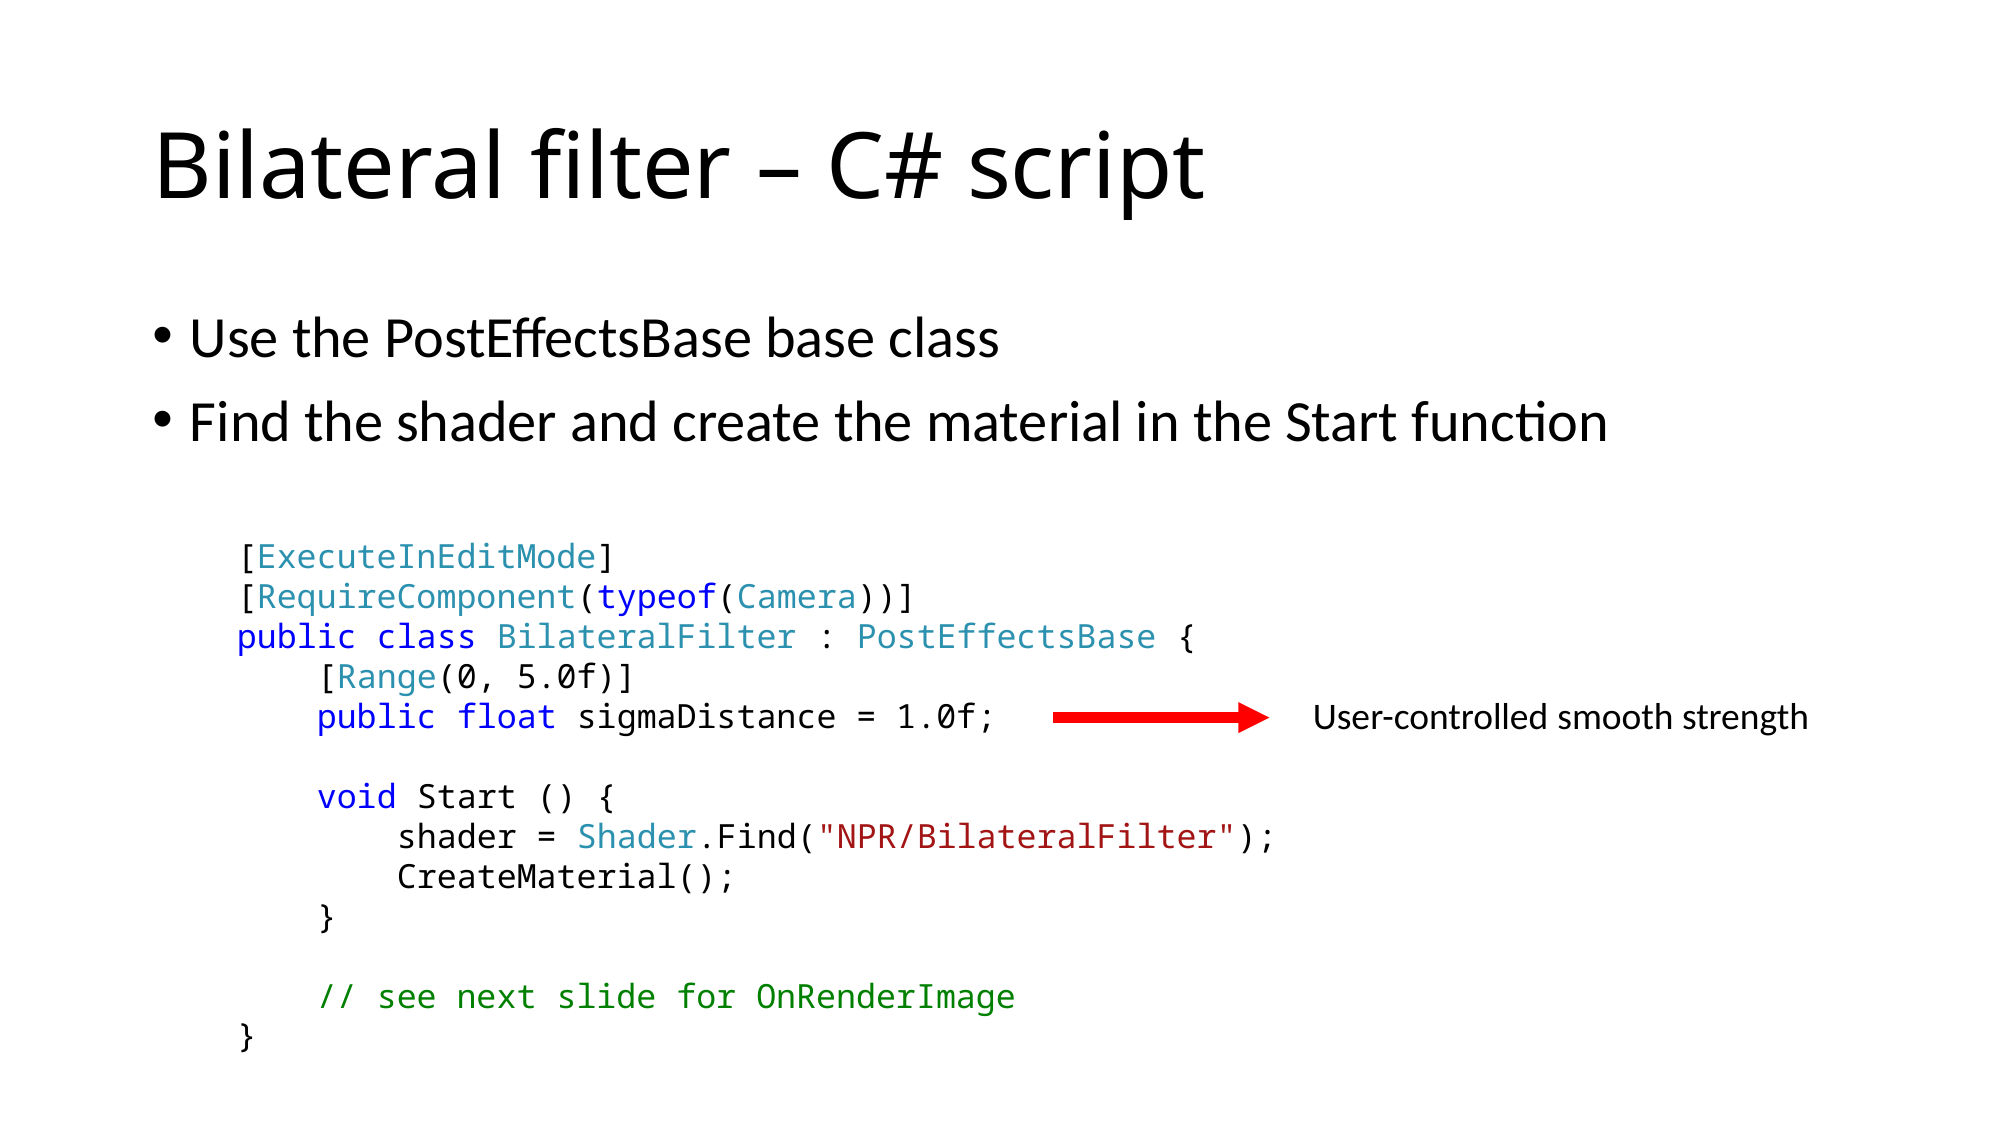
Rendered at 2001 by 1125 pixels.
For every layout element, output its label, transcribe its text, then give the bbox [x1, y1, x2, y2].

text_box [ExecuteInEditMode] [RequireComponent(typeof(Camera))] public class BilateralFilter : PostEffectsBase { [Range(0, 5.0f)] public float sigmaDistance = 1.0f; void Start () { shader = Shader.Find("NPR/BilateralFilter"); CreateMaterial(); } // see next slide for OnRenderImage } [222, 528, 1584, 1062]
list Use the PostEffectsBase base class Find the shader and create the material in the Start function [137, 299, 1863, 1014]
title Bilateral filter – C# script [137, 59, 1863, 278]
text_box User-controlled smooth strength [1298, 684, 1869, 745]
